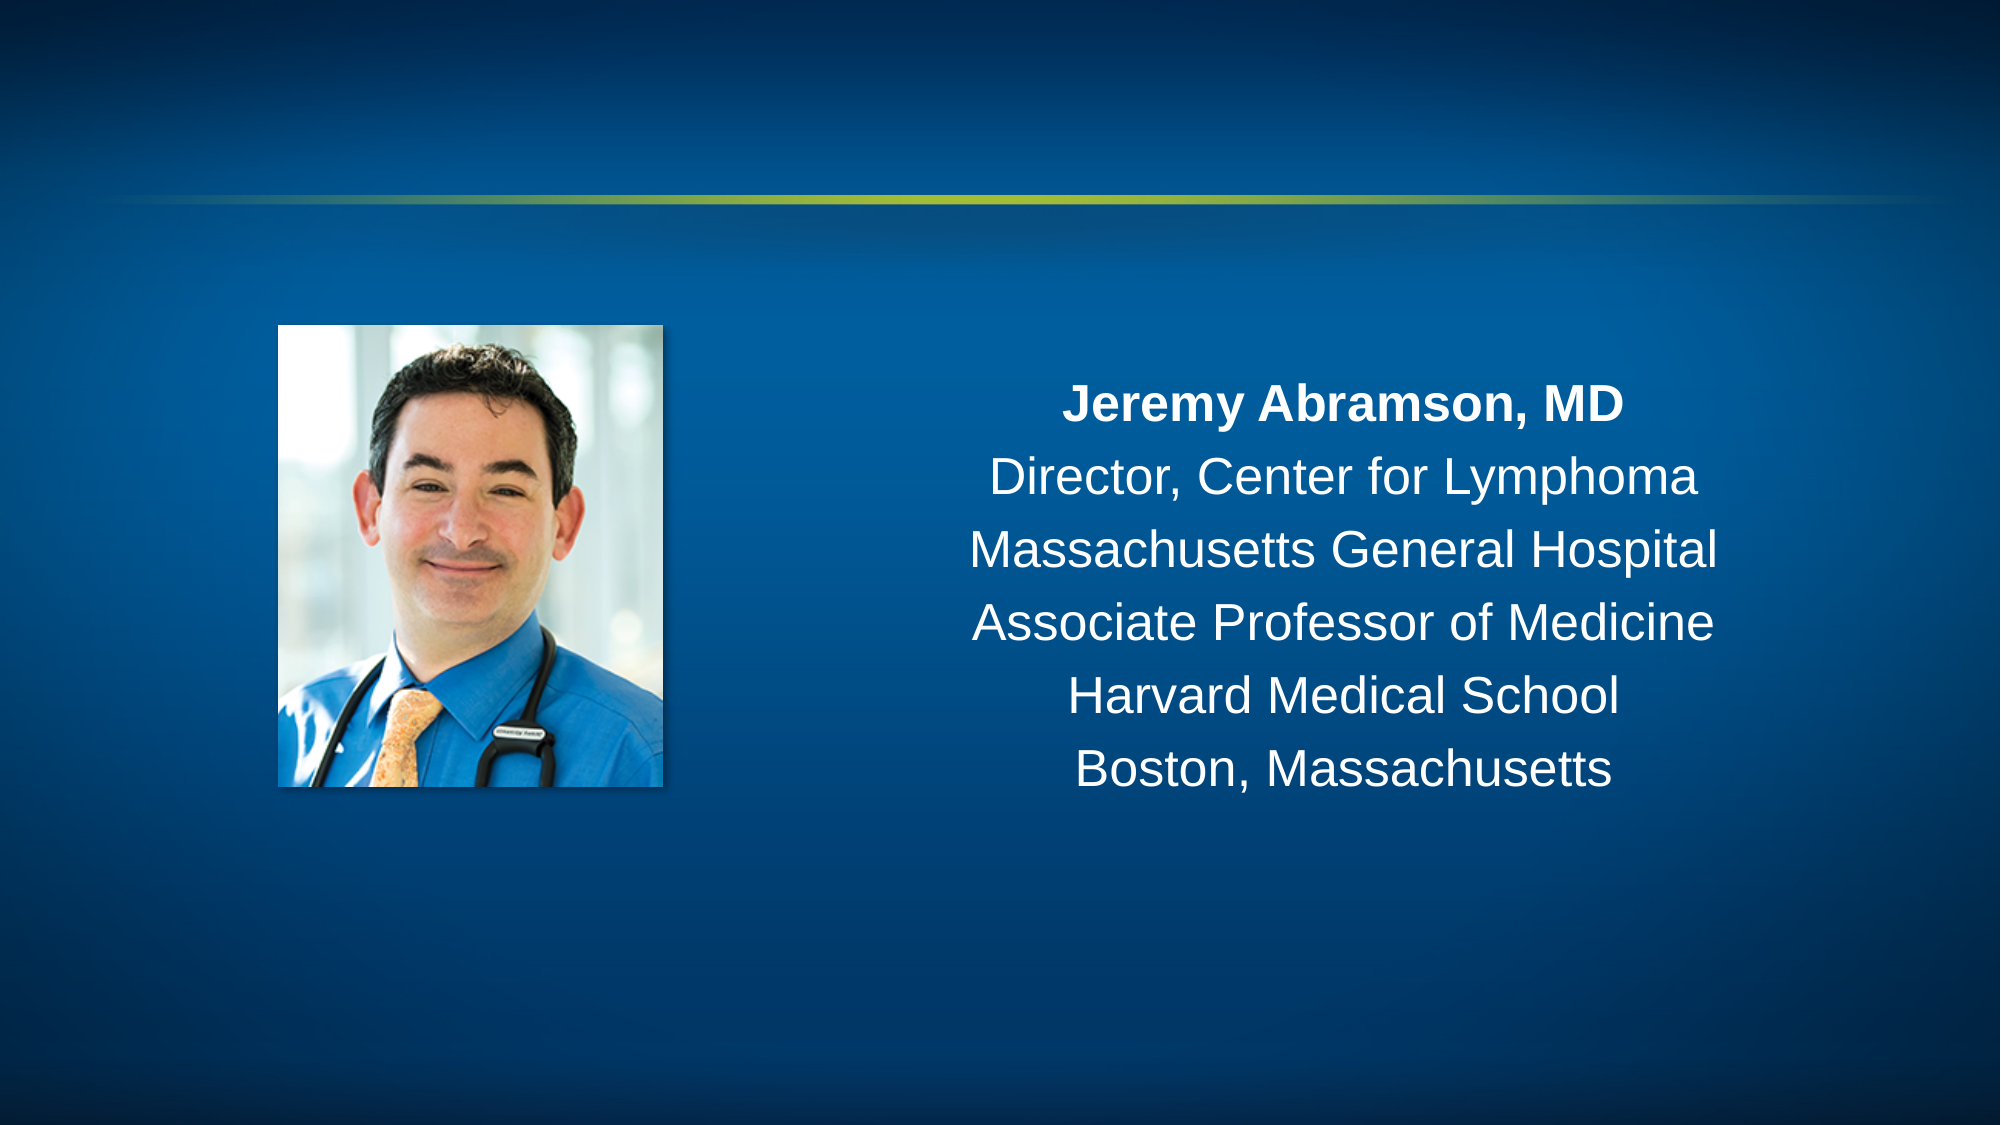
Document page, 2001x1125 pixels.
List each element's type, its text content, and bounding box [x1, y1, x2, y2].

picture [0, 0, 2000, 1125]
text_box Jeremy Abramson, MD Director, Center for Lymphoma Massachusetts General Hospital Associate Professor of Medicine Harvard Medical School Boston, Massachusetts [687, 362, 2000, 716]
